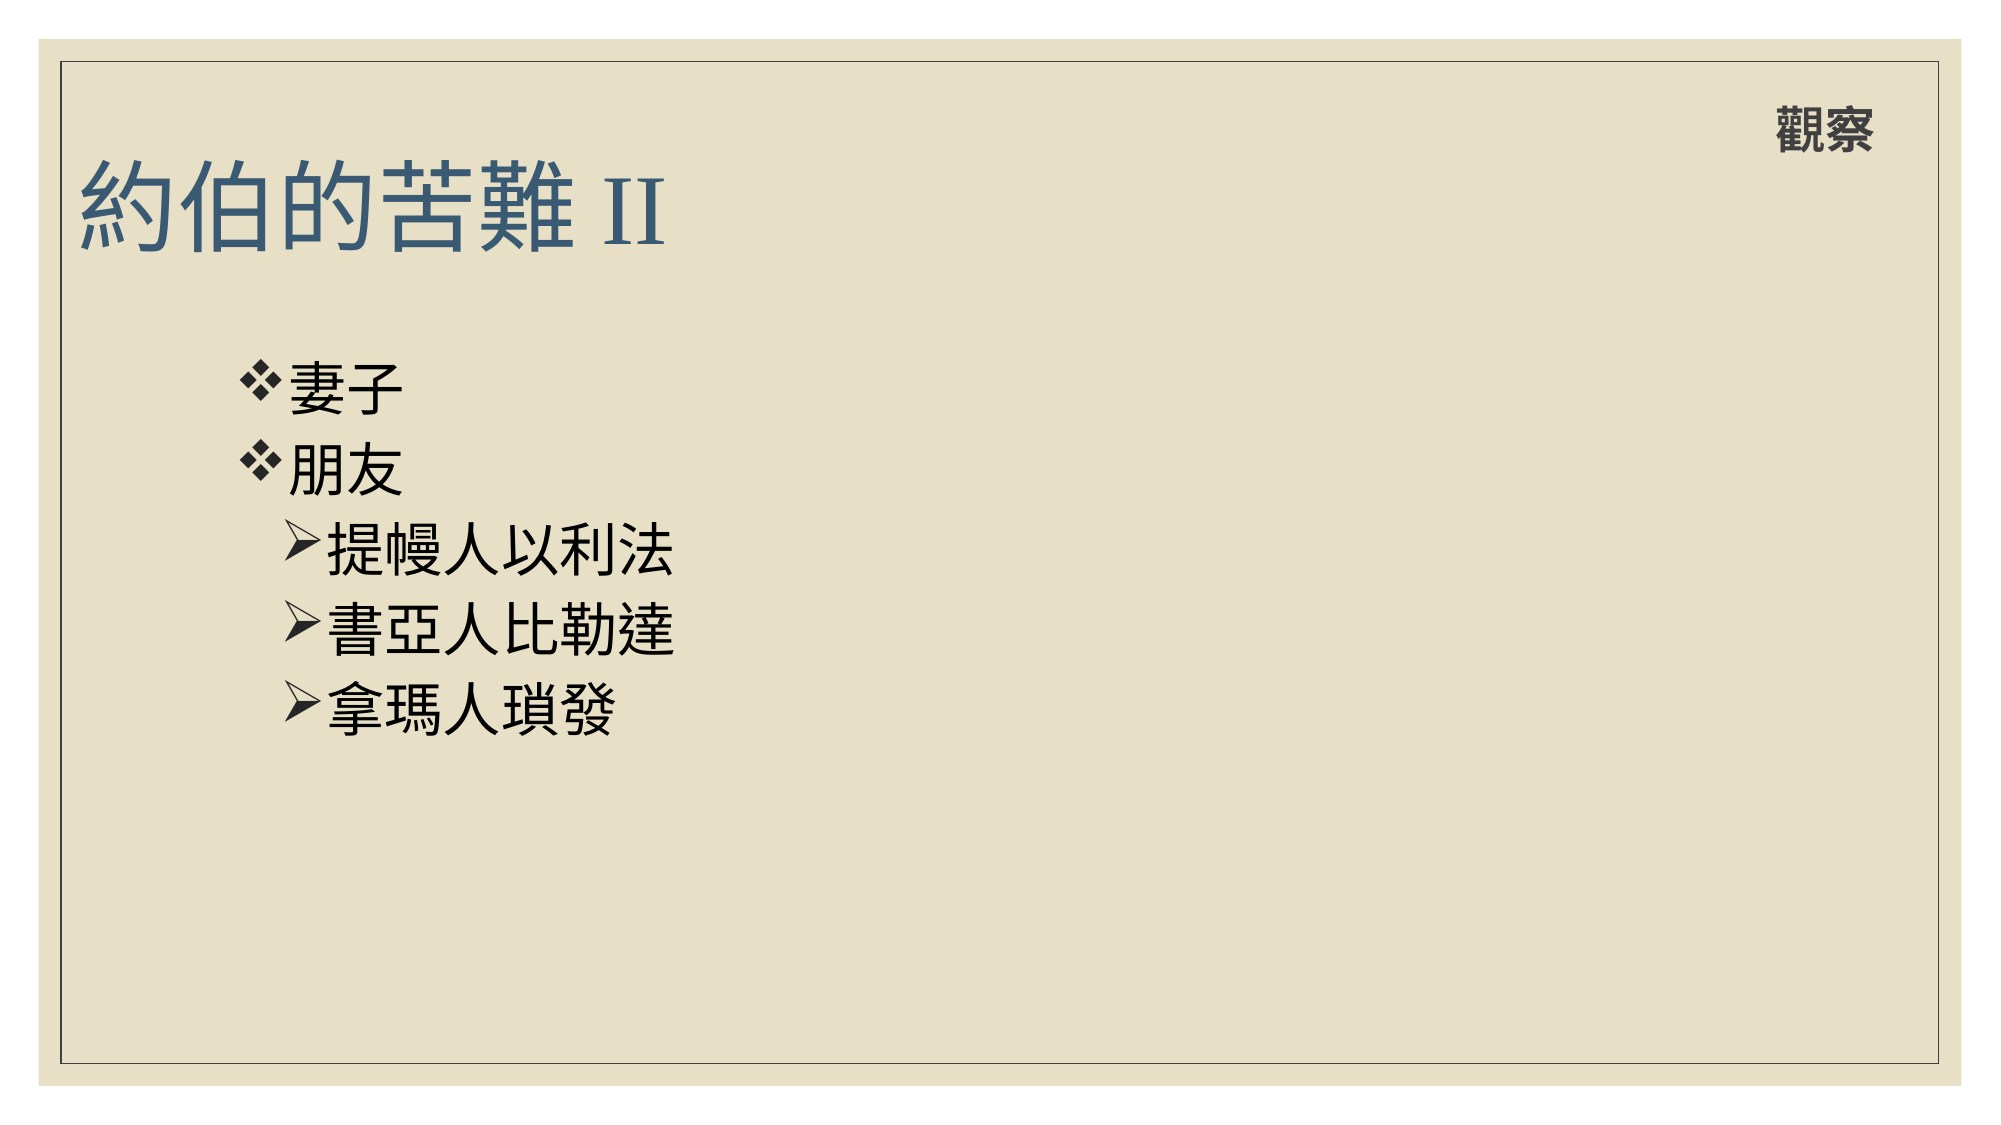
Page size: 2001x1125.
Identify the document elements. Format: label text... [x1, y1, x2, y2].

text_box 觀察 [1759, 90, 1891, 166]
title 約伯的苦難II [62, 68, 1713, 356]
list 妻子 朋友 提幔人以利法 書亞人比勒達 拿瑪人瑣發 [174, 345, 1825, 990]
